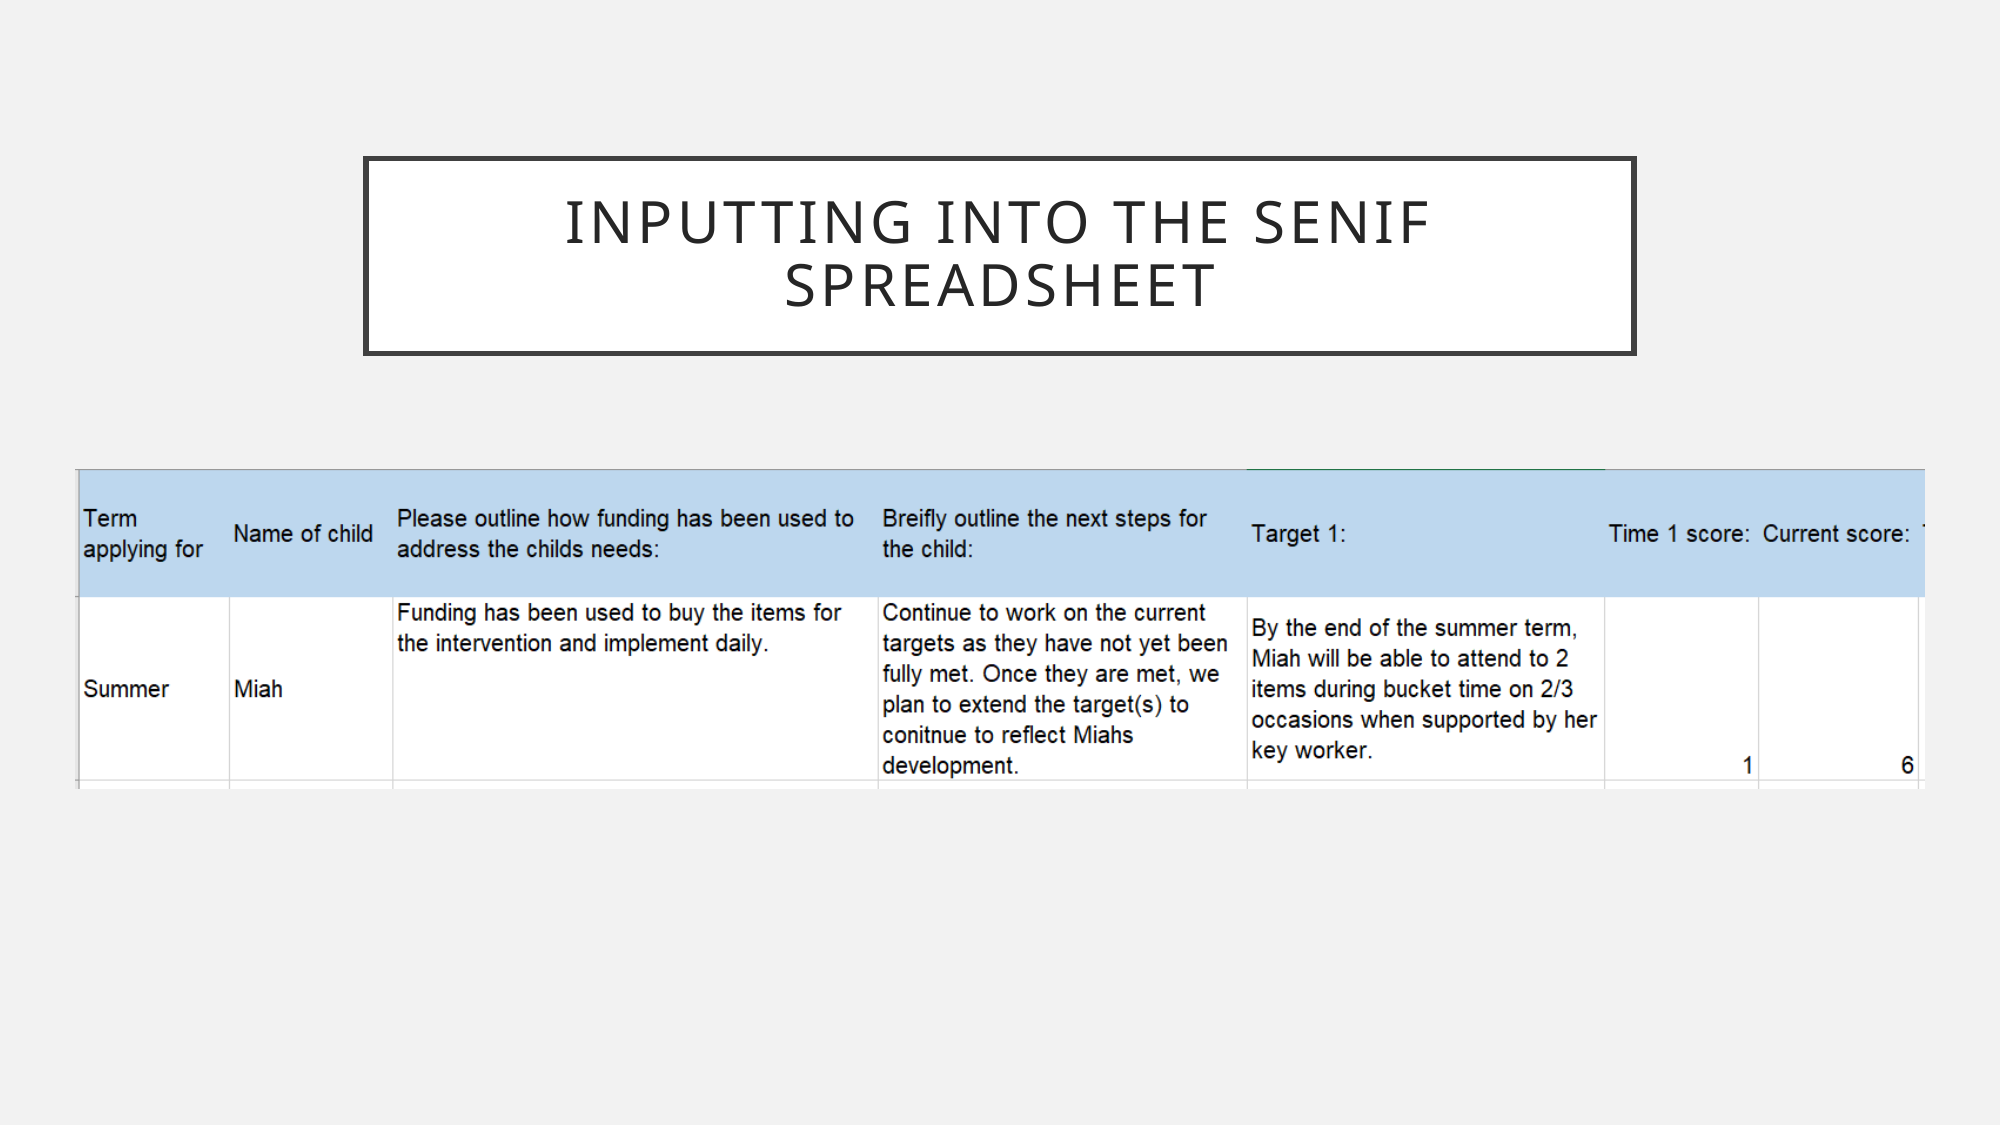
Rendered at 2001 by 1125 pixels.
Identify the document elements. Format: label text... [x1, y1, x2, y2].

picture [74, 469, 1925, 789]
title Inputting into the SENIF spreadsheet [363, 156, 1637, 356]
